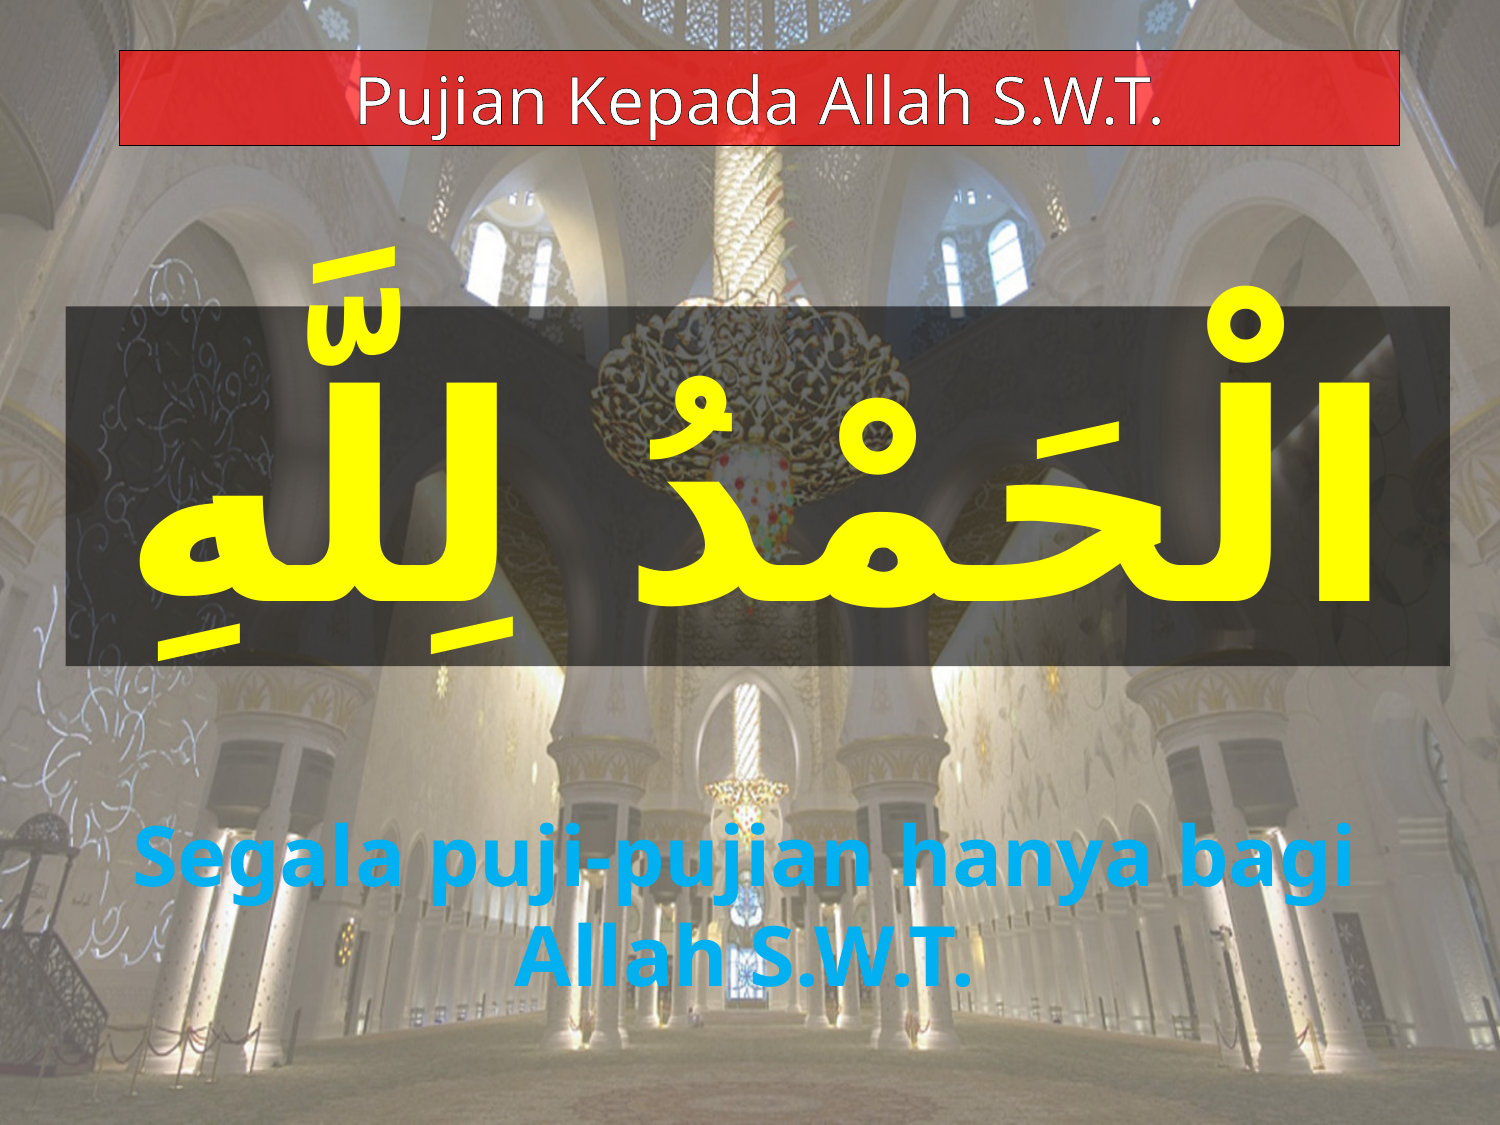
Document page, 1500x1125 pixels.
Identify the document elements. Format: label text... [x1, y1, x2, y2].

text_box Segala puji-pujian hanya bagi Allah S.W.T. [65, 795, 1425, 1011]
text_box Pujian Kepada Allah S.W.T. [119, 50, 1400, 146]
text_box الْحَمْدُ لِلَّهِ [65, 306, 1450, 667]
